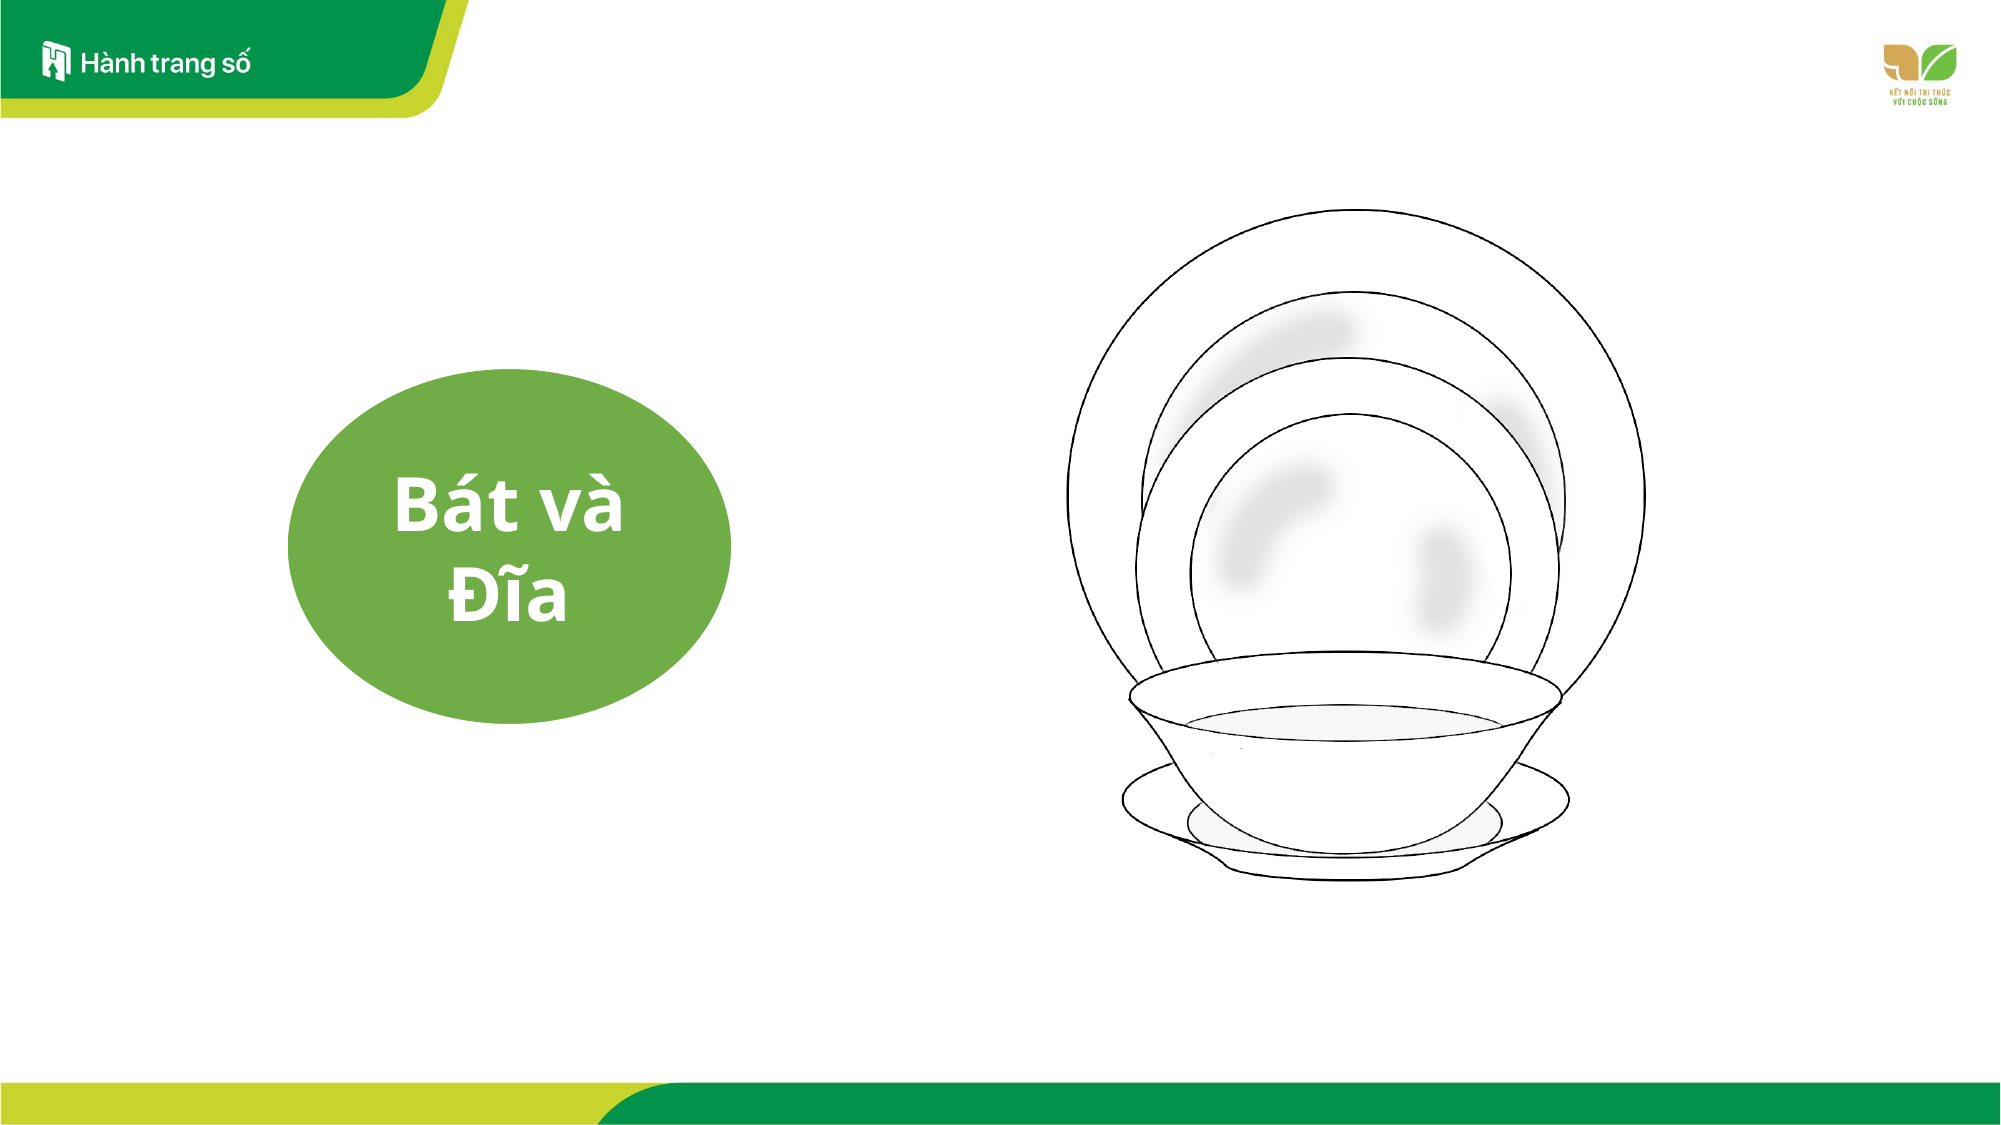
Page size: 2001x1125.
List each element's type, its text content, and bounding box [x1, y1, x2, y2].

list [999, 189, 1714, 904]
picture [0, 0, 2001, 1125]
text_box Bát và Đĩa [284, 365, 735, 728]
